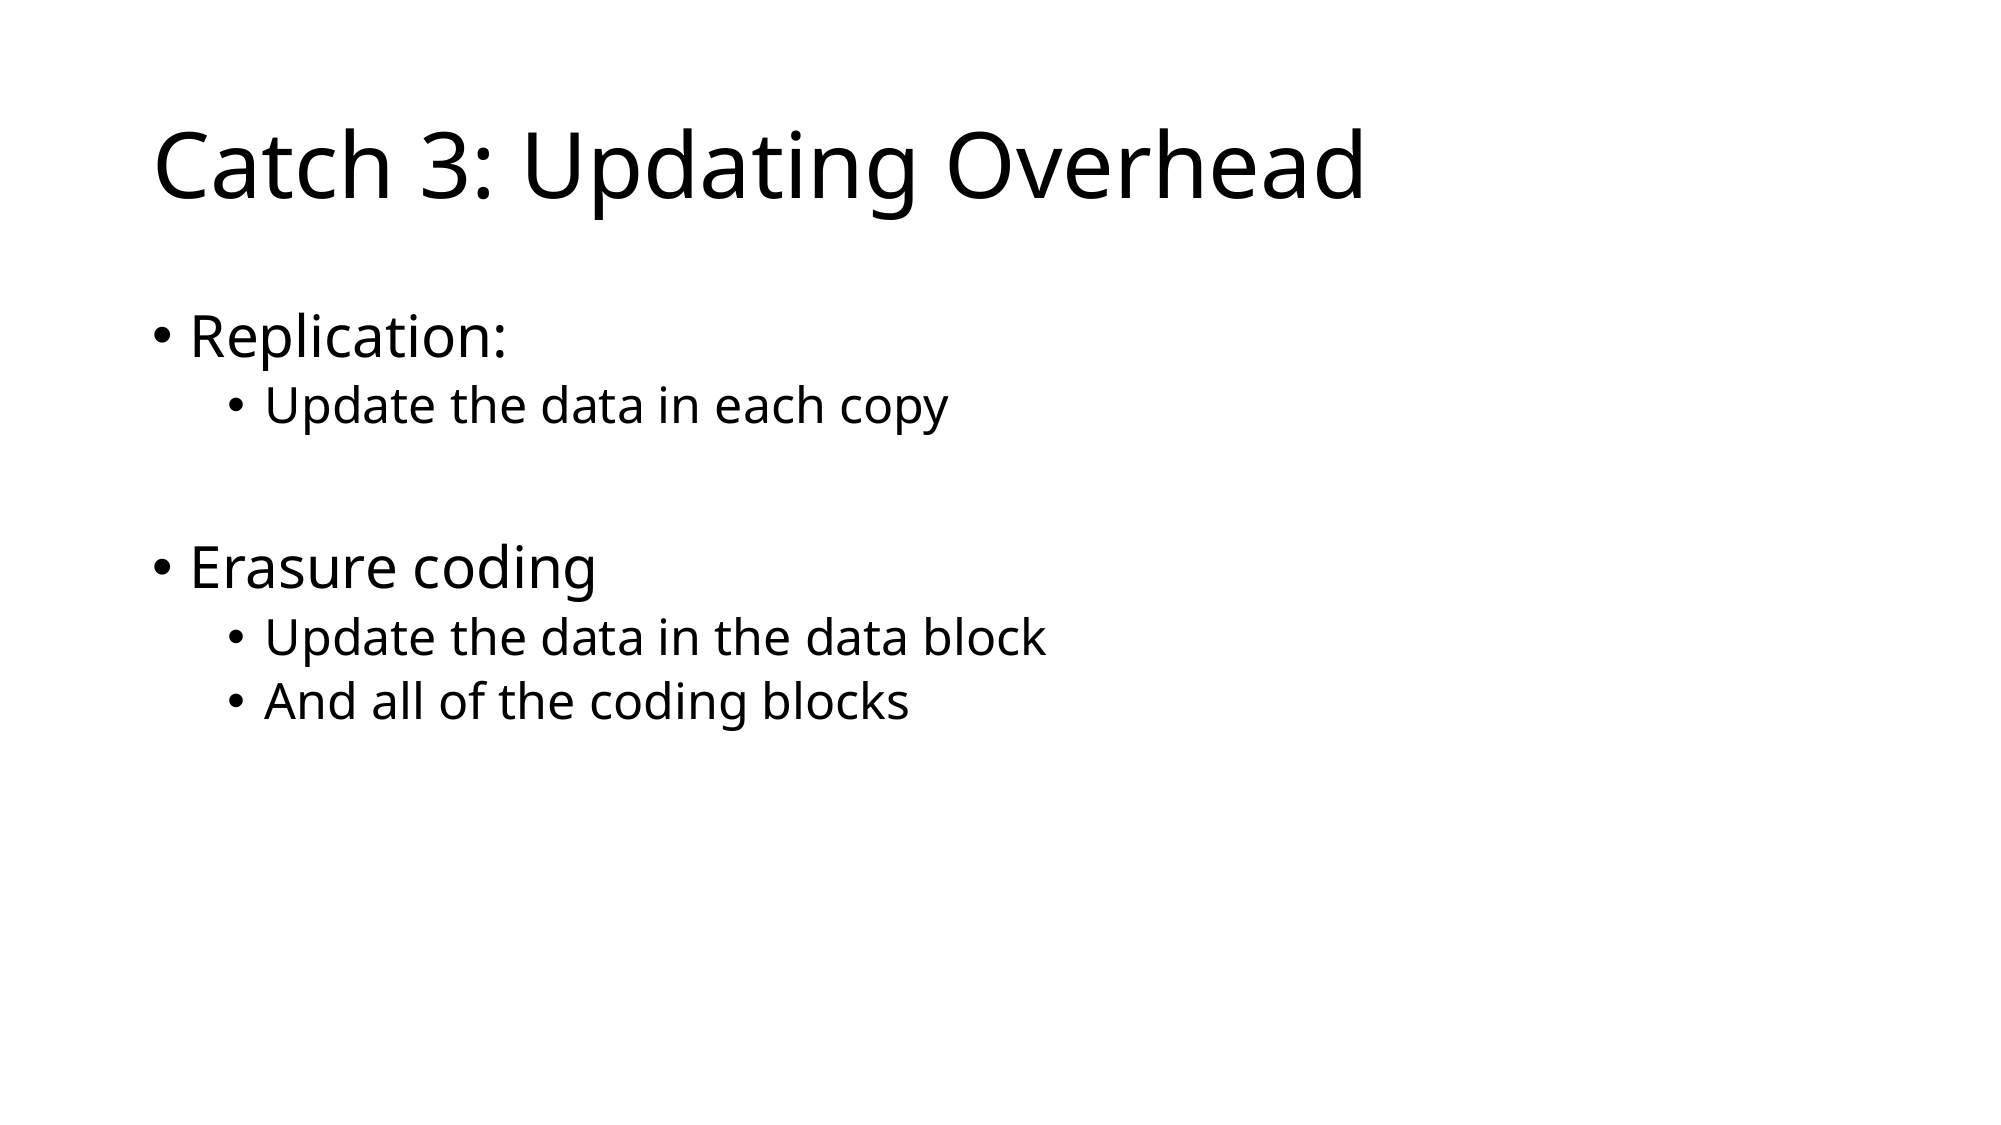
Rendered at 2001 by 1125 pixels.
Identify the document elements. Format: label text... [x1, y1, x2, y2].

list Replication: Update the data in each copy Erasure coding Update the data in the data block And all of the coding blocks [137, 299, 1863, 1014]
title Catch 3: Updating Overhead [137, 59, 1863, 278]
